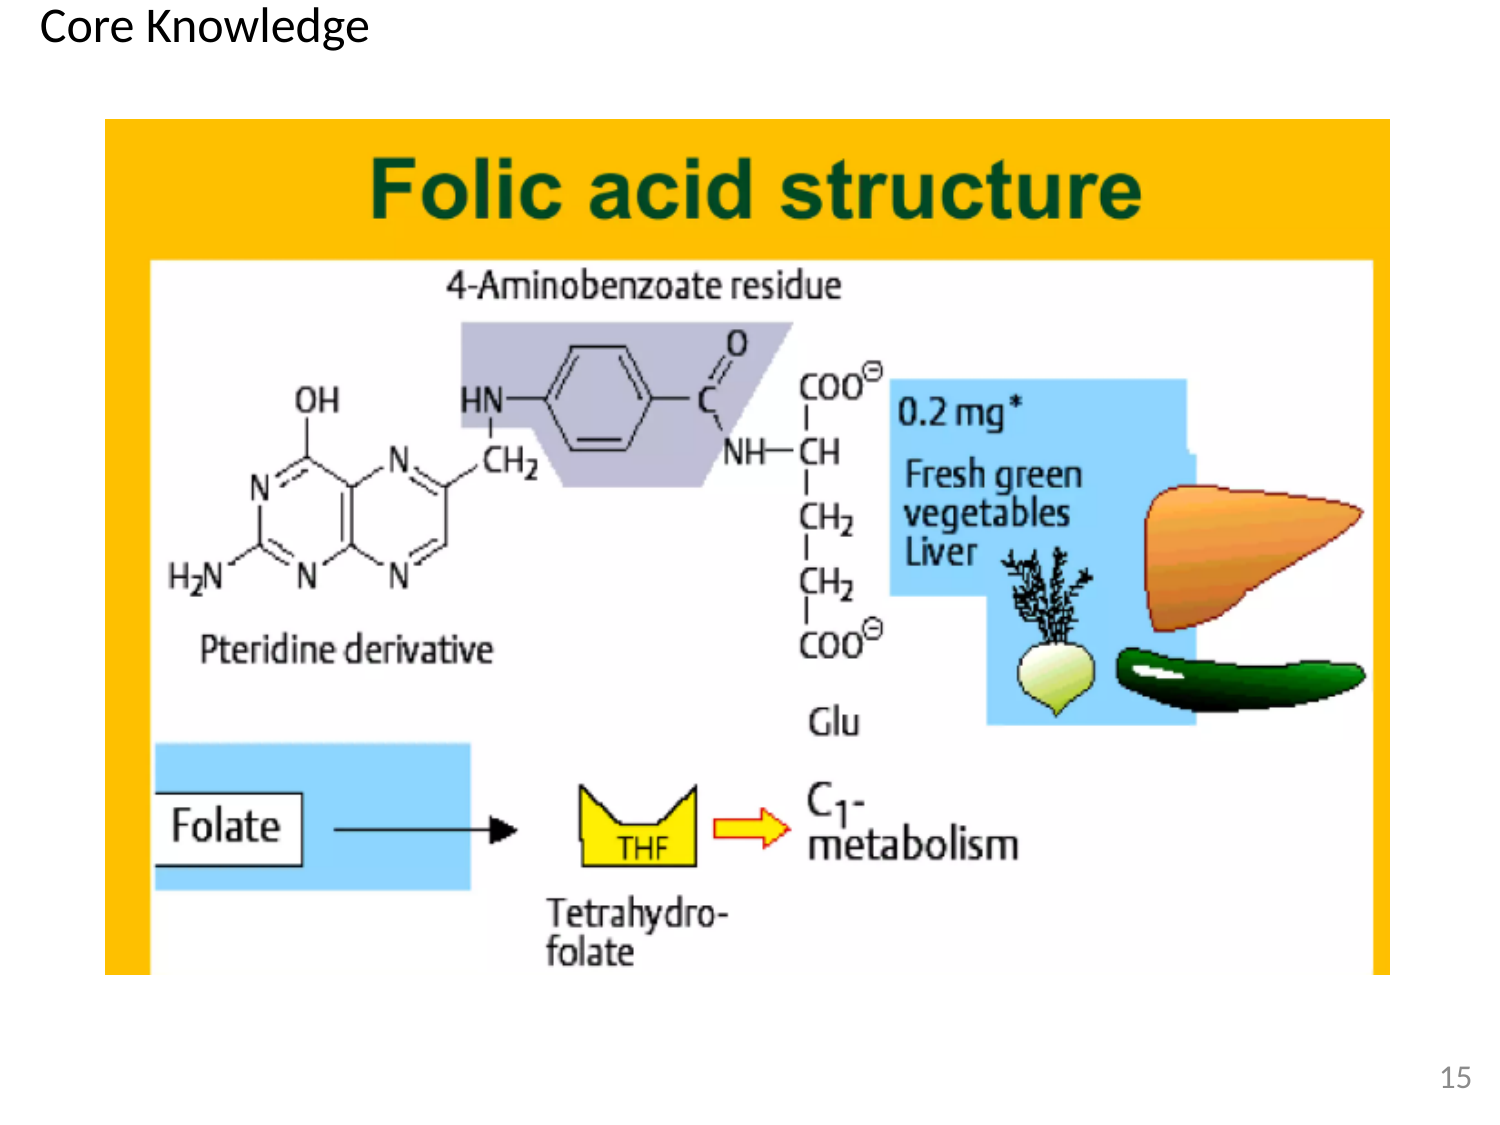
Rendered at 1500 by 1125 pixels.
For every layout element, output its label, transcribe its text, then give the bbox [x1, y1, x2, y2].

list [105, 119, 1390, 975]
footer Core Knowledge [24, 12, 388, 73]
slide_number 15 [1396, 1025, 1488, 1125]
